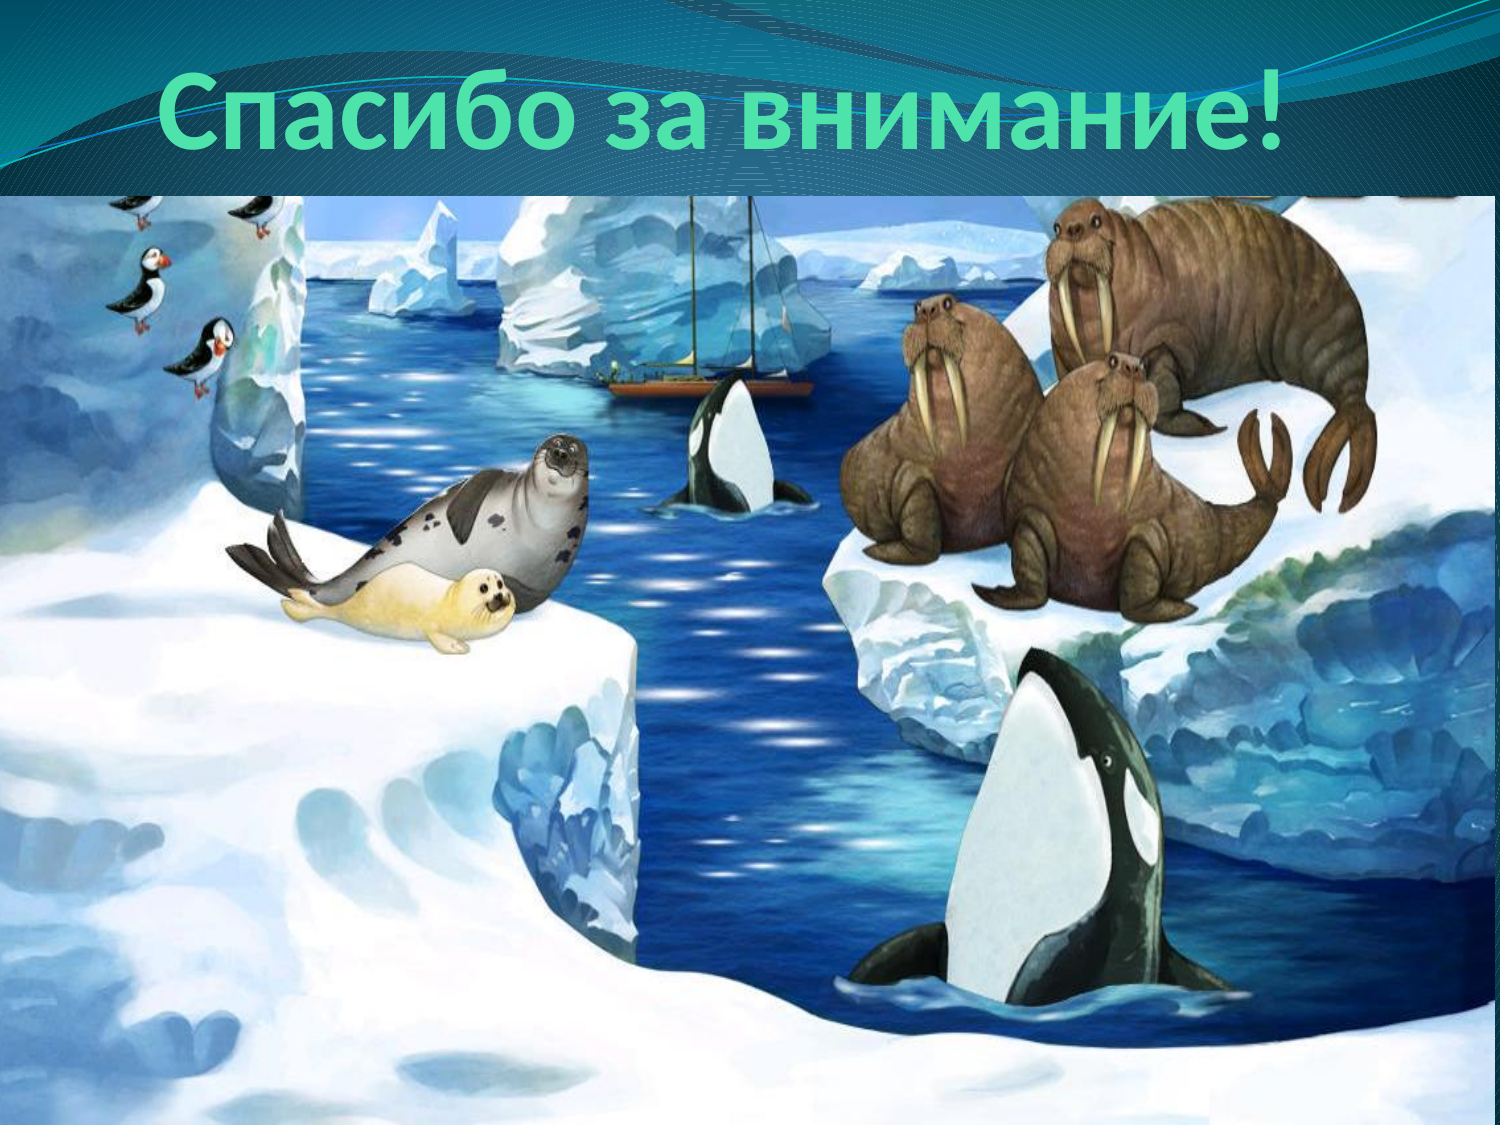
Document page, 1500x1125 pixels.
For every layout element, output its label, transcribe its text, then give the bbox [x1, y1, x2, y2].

title Спасибо за внимание! [86, 0, 1362, 173]
picture [0, 195, 1496, 1125]
